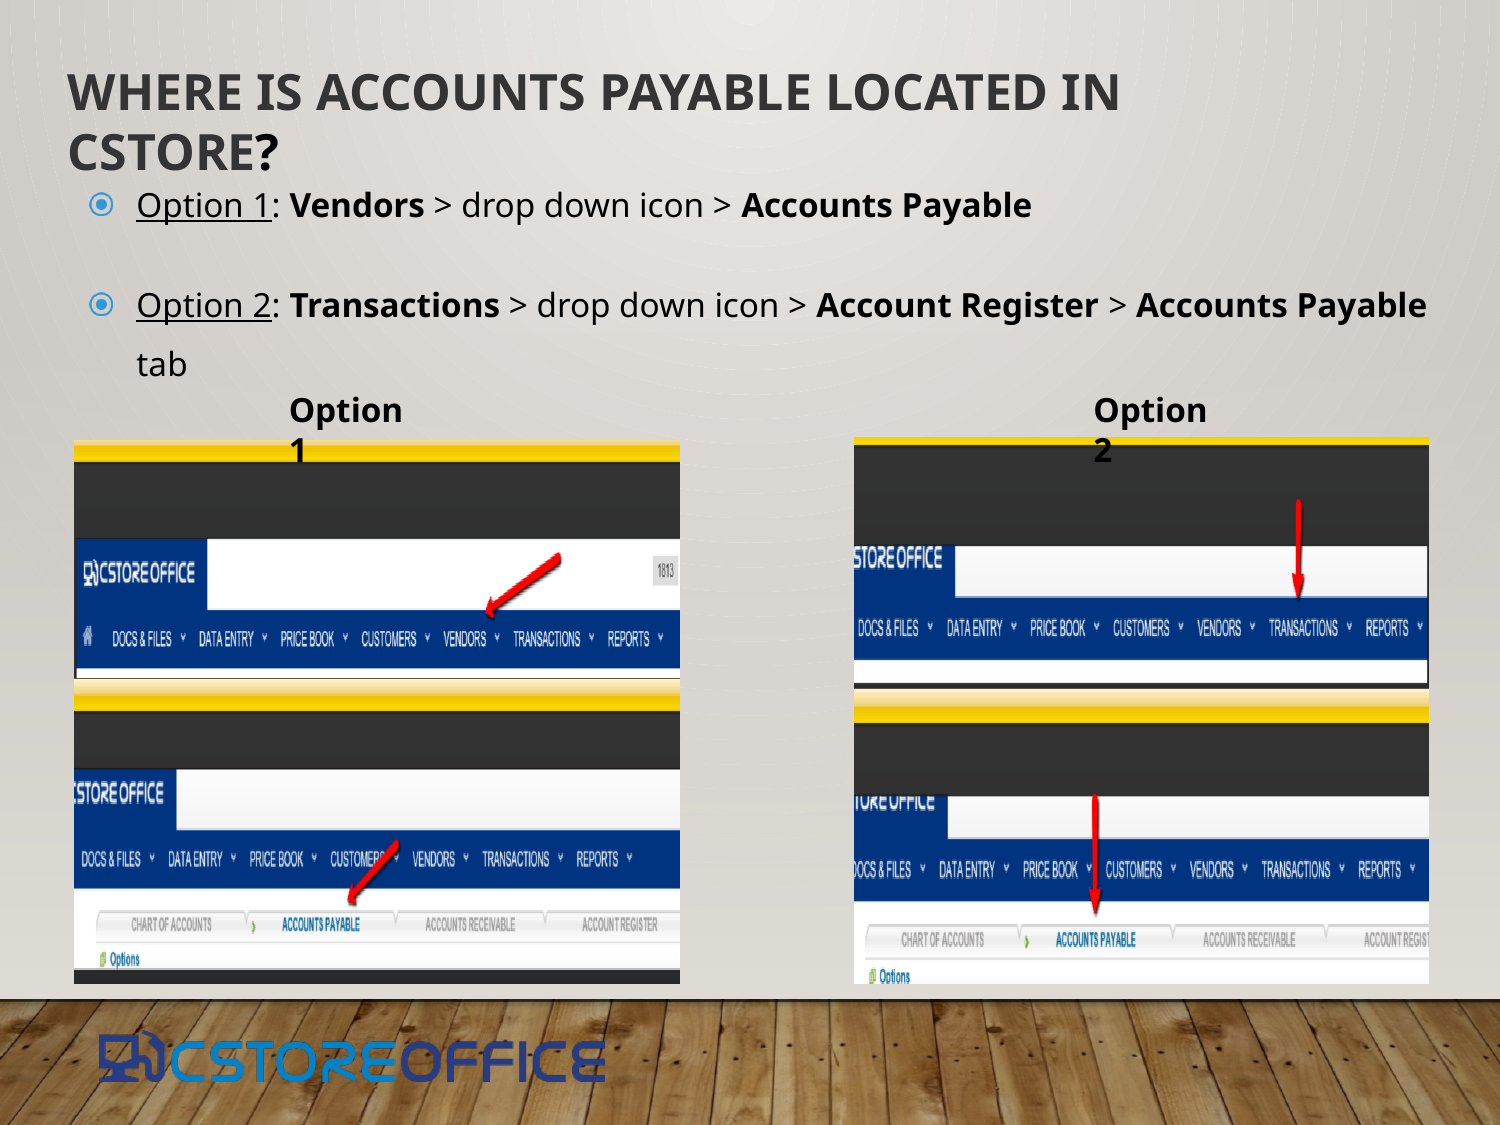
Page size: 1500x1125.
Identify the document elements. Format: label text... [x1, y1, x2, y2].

text_box WHERE IS ACCOUNTS PAYABLE LOCATED IN CSTORE? [53, 53, 1157, 188]
text_box Option 1: Vendors > drop down icon > Accounts Payable Option 2: Transactions > drop down icon > Account Register > Accounts Payable tab [74, 156, 1457, 391]
picture [89, 192, 113, 216]
picture [89, 292, 113, 316]
picture [854, 437, 1429, 985]
picture [0, 999, 1500, 1125]
text_box Option 1 [274, 381, 431, 440]
picture [74, 440, 681, 985]
text_box Option 2 [1078, 381, 1236, 437]
